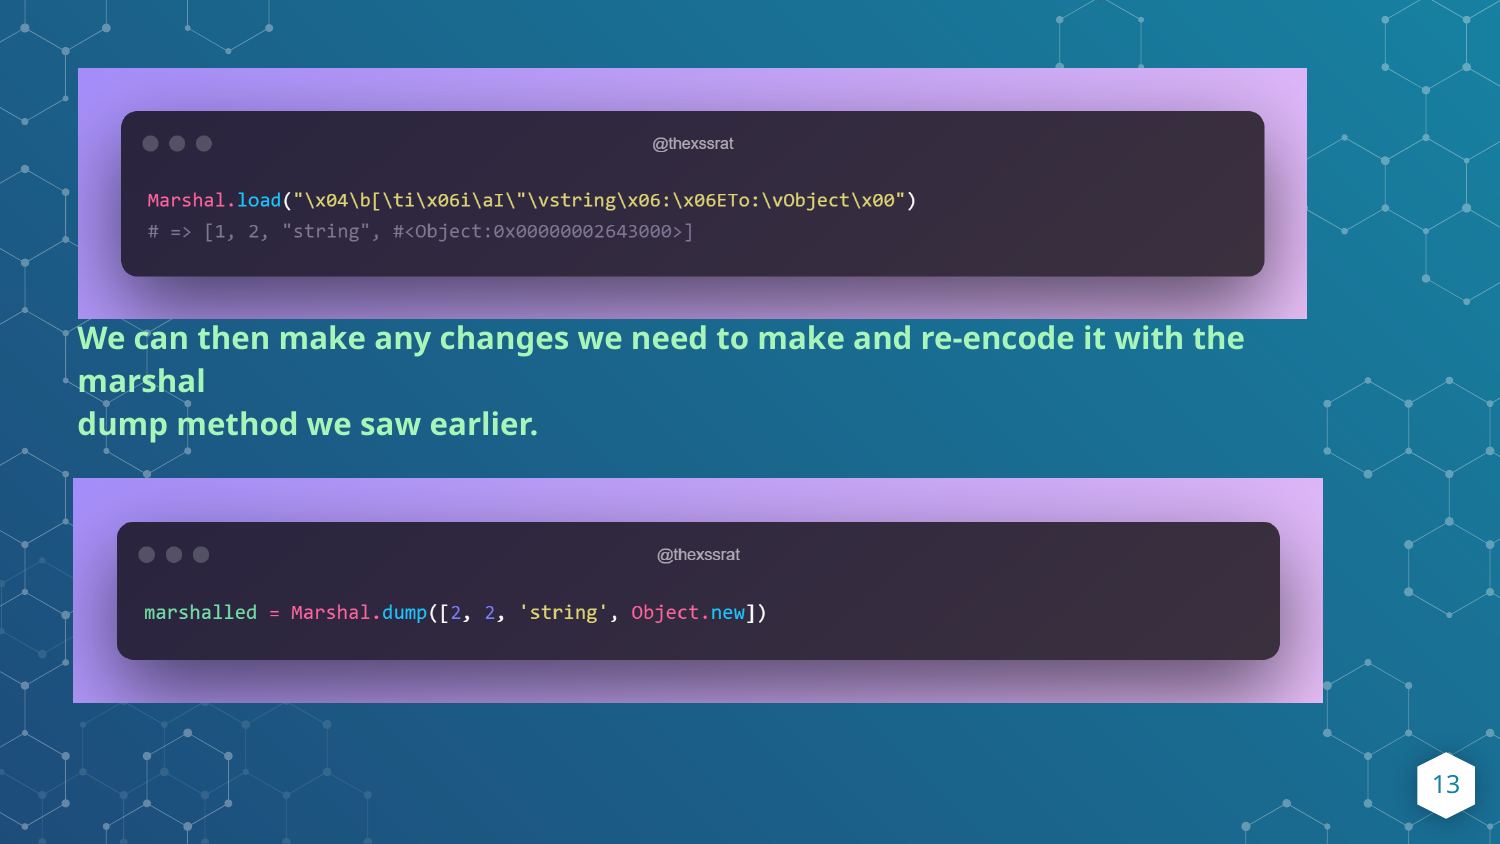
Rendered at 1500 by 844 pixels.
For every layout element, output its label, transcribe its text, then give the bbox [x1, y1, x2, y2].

picture [78, 68, 1307, 319]
slide_number ‹#› [1417, 752, 1475, 819]
picture [73, 478, 1323, 703]
text_box We can then make any changes we need to make and re-encode it with the marshal dump method we saw earlier. [62, 297, 1312, 458]
